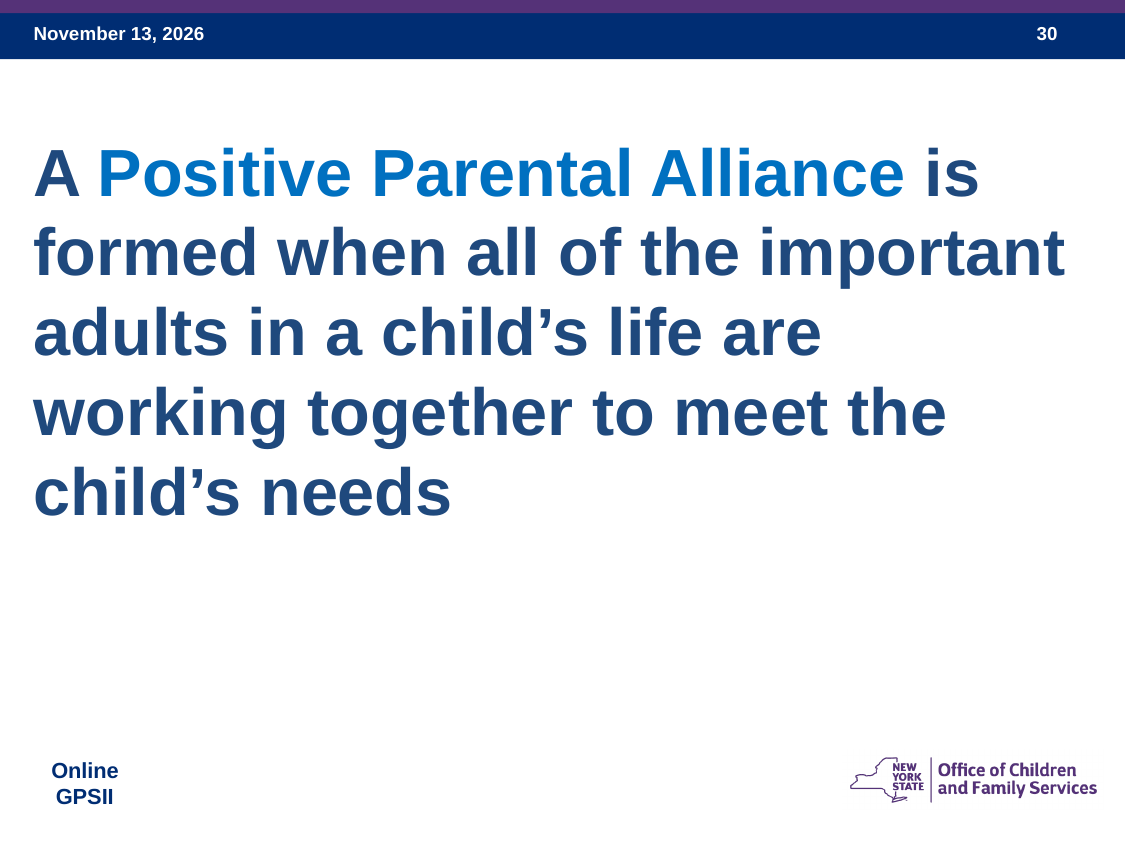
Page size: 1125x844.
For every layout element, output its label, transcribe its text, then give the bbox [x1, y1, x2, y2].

list A Positive Parental Alliance is formed when all of the important adults in a child’s life are working together to meet the child’s needs [18, 121, 1088, 722]
picture [842, 749, 1104, 810]
